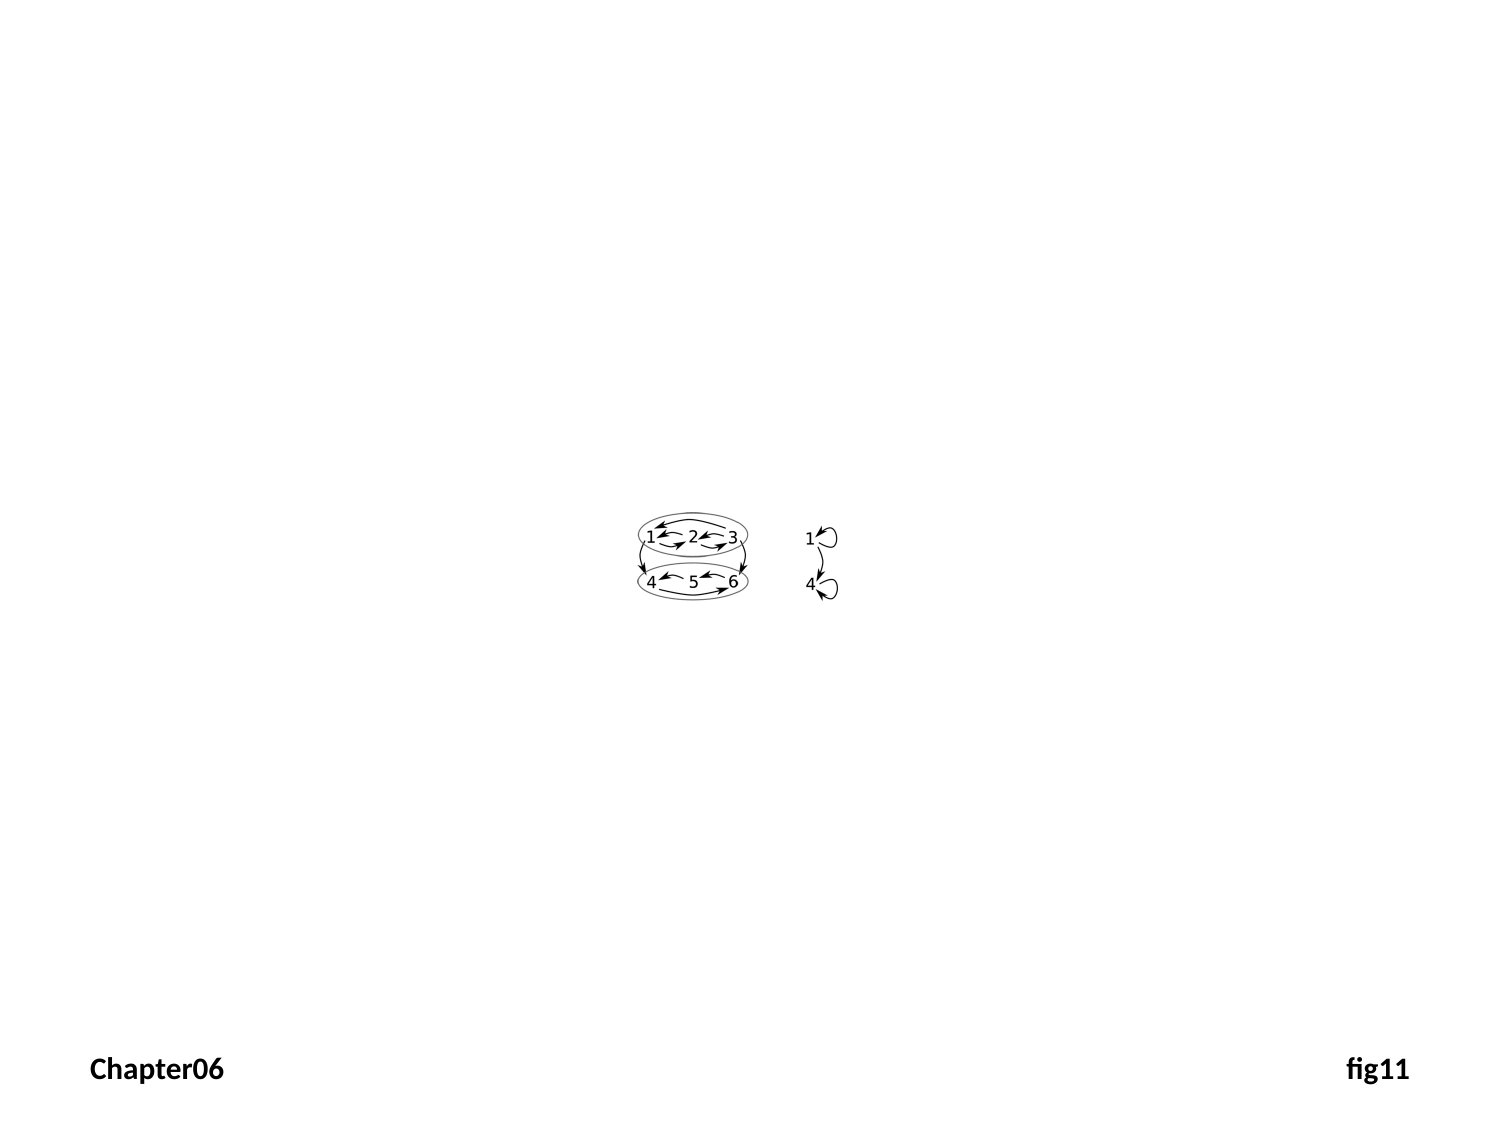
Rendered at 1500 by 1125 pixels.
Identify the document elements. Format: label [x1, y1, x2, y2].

picture [637, 512, 838, 601]
